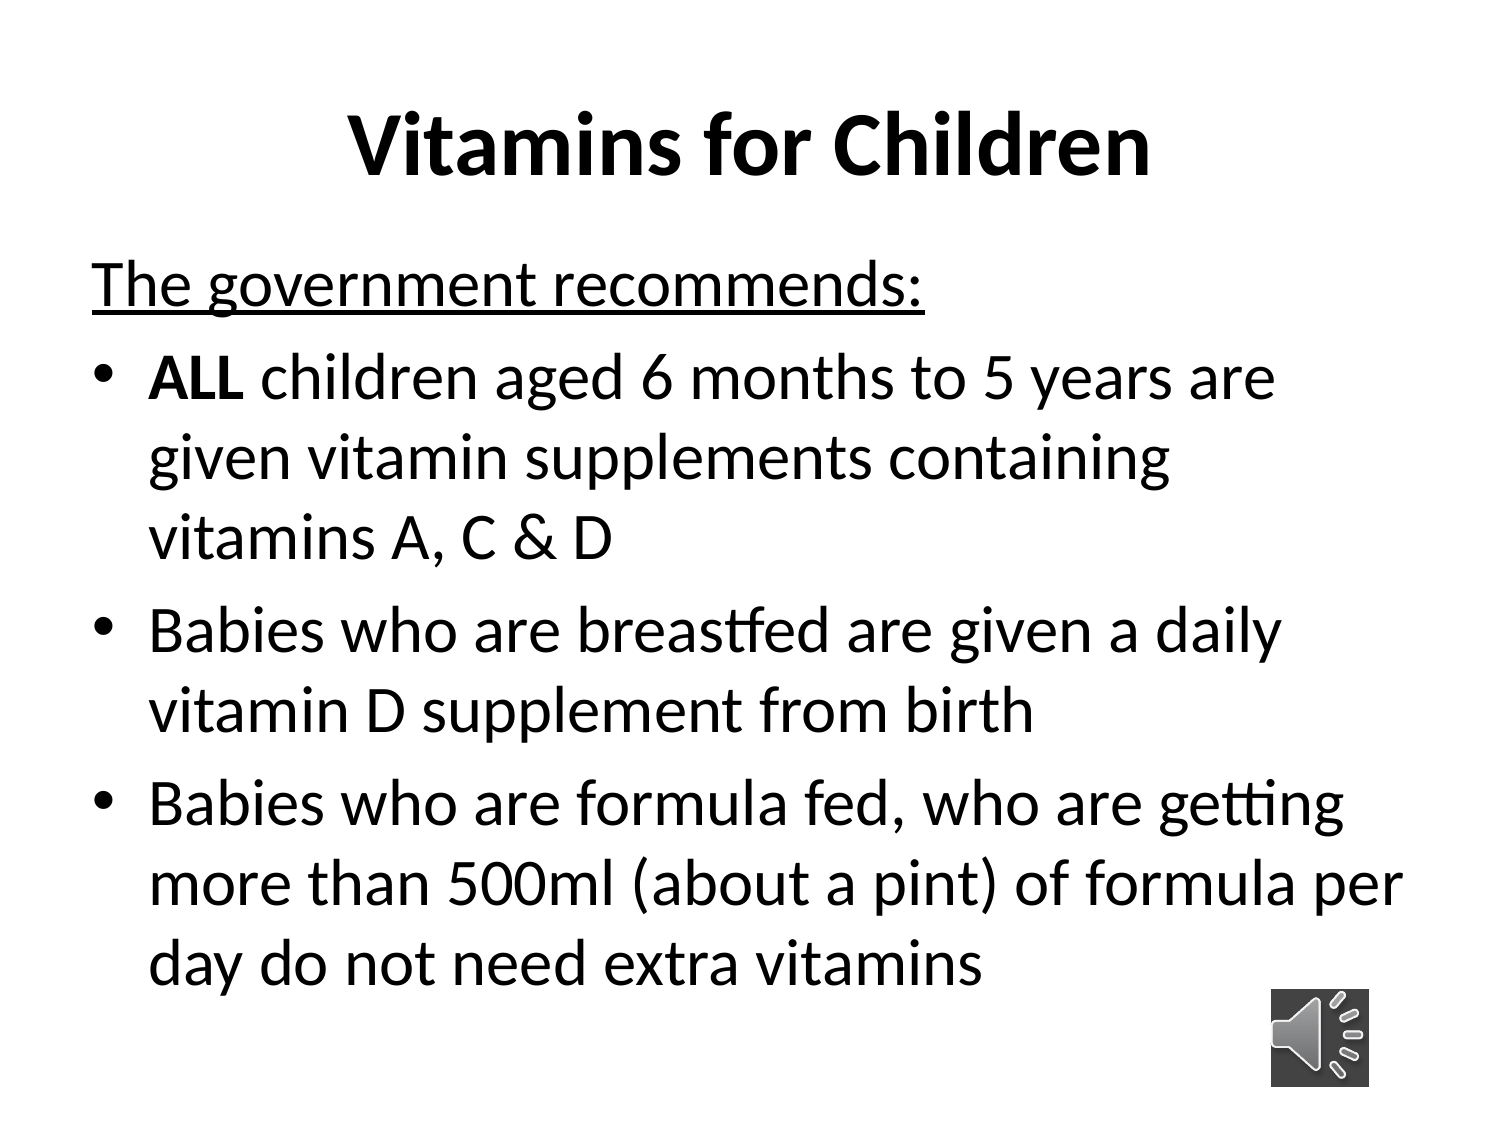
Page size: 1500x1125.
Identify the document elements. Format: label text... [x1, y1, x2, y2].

picture [1269, 987, 1370, 1088]
title Vitamins for Children [75, 45, 1425, 233]
list The government recommends: ALL children aged 6 months to 5 years are given vitamin supplements containing vitamins A, C & D Babies who are breastfed are given a daily vitamin D supplement from birth Babies who are formula fed, who are getting more than 500ml (about a pint) of formula per day do not need extra vitamins [76, 231, 1427, 975]
